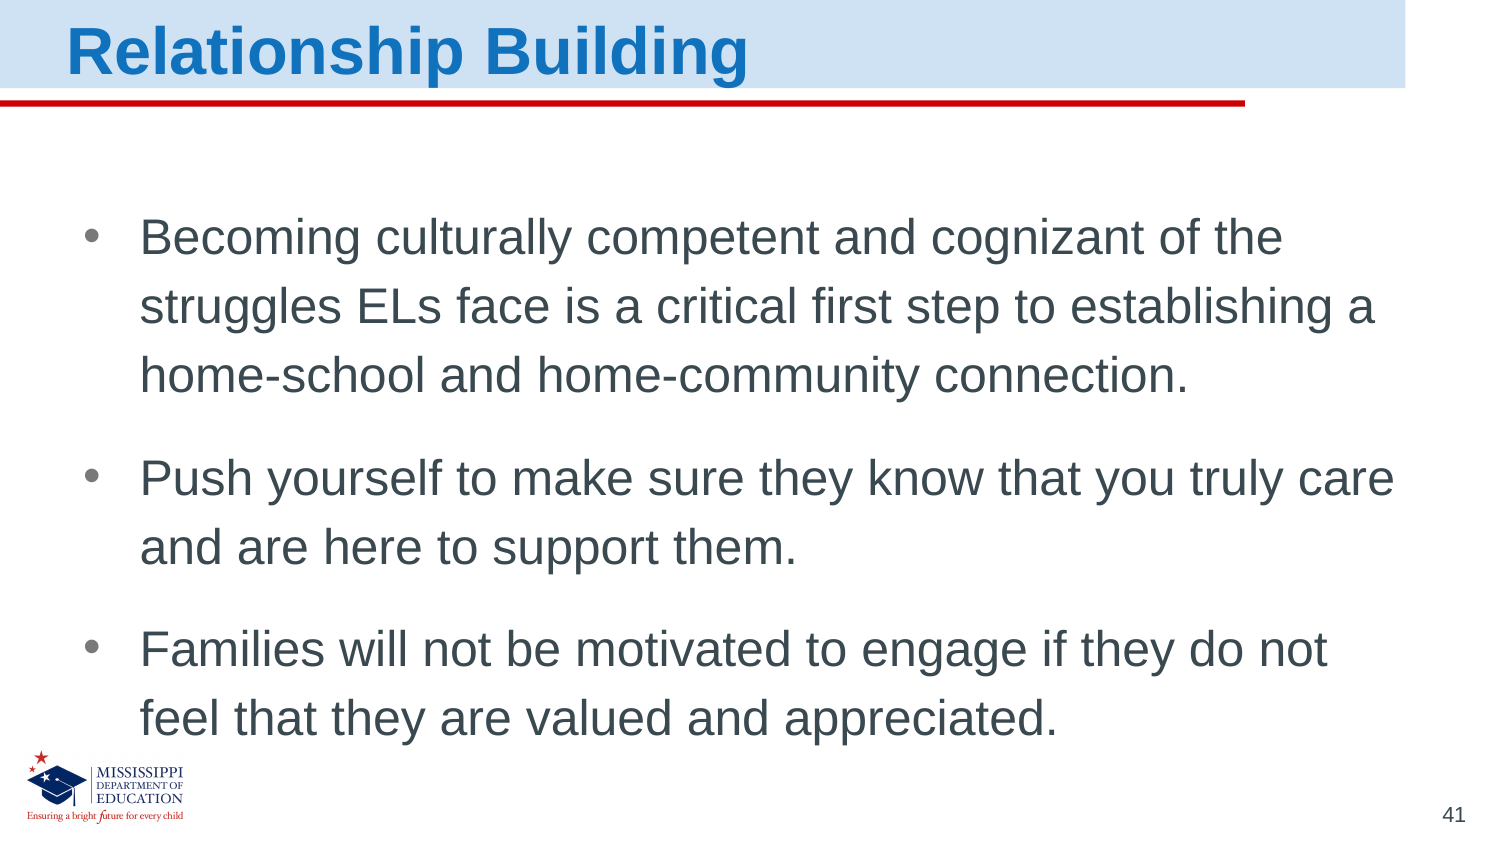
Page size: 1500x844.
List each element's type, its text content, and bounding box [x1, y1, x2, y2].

slide_number 41 [1391, 803, 1482, 842]
list Becoming culturally competent and cognizant of the struggles ELs face is a critical first step to establishing a home-school and home-community connection. Push yourself to make sure they know that you truly care and are here to support them. Families will not be motivated to engage if they do not feel that they are valued and appreciated. [68, 180, 1429, 804]
list Relationship Building [51, 5, 1406, 80]
picture [21, 746, 189, 827]
